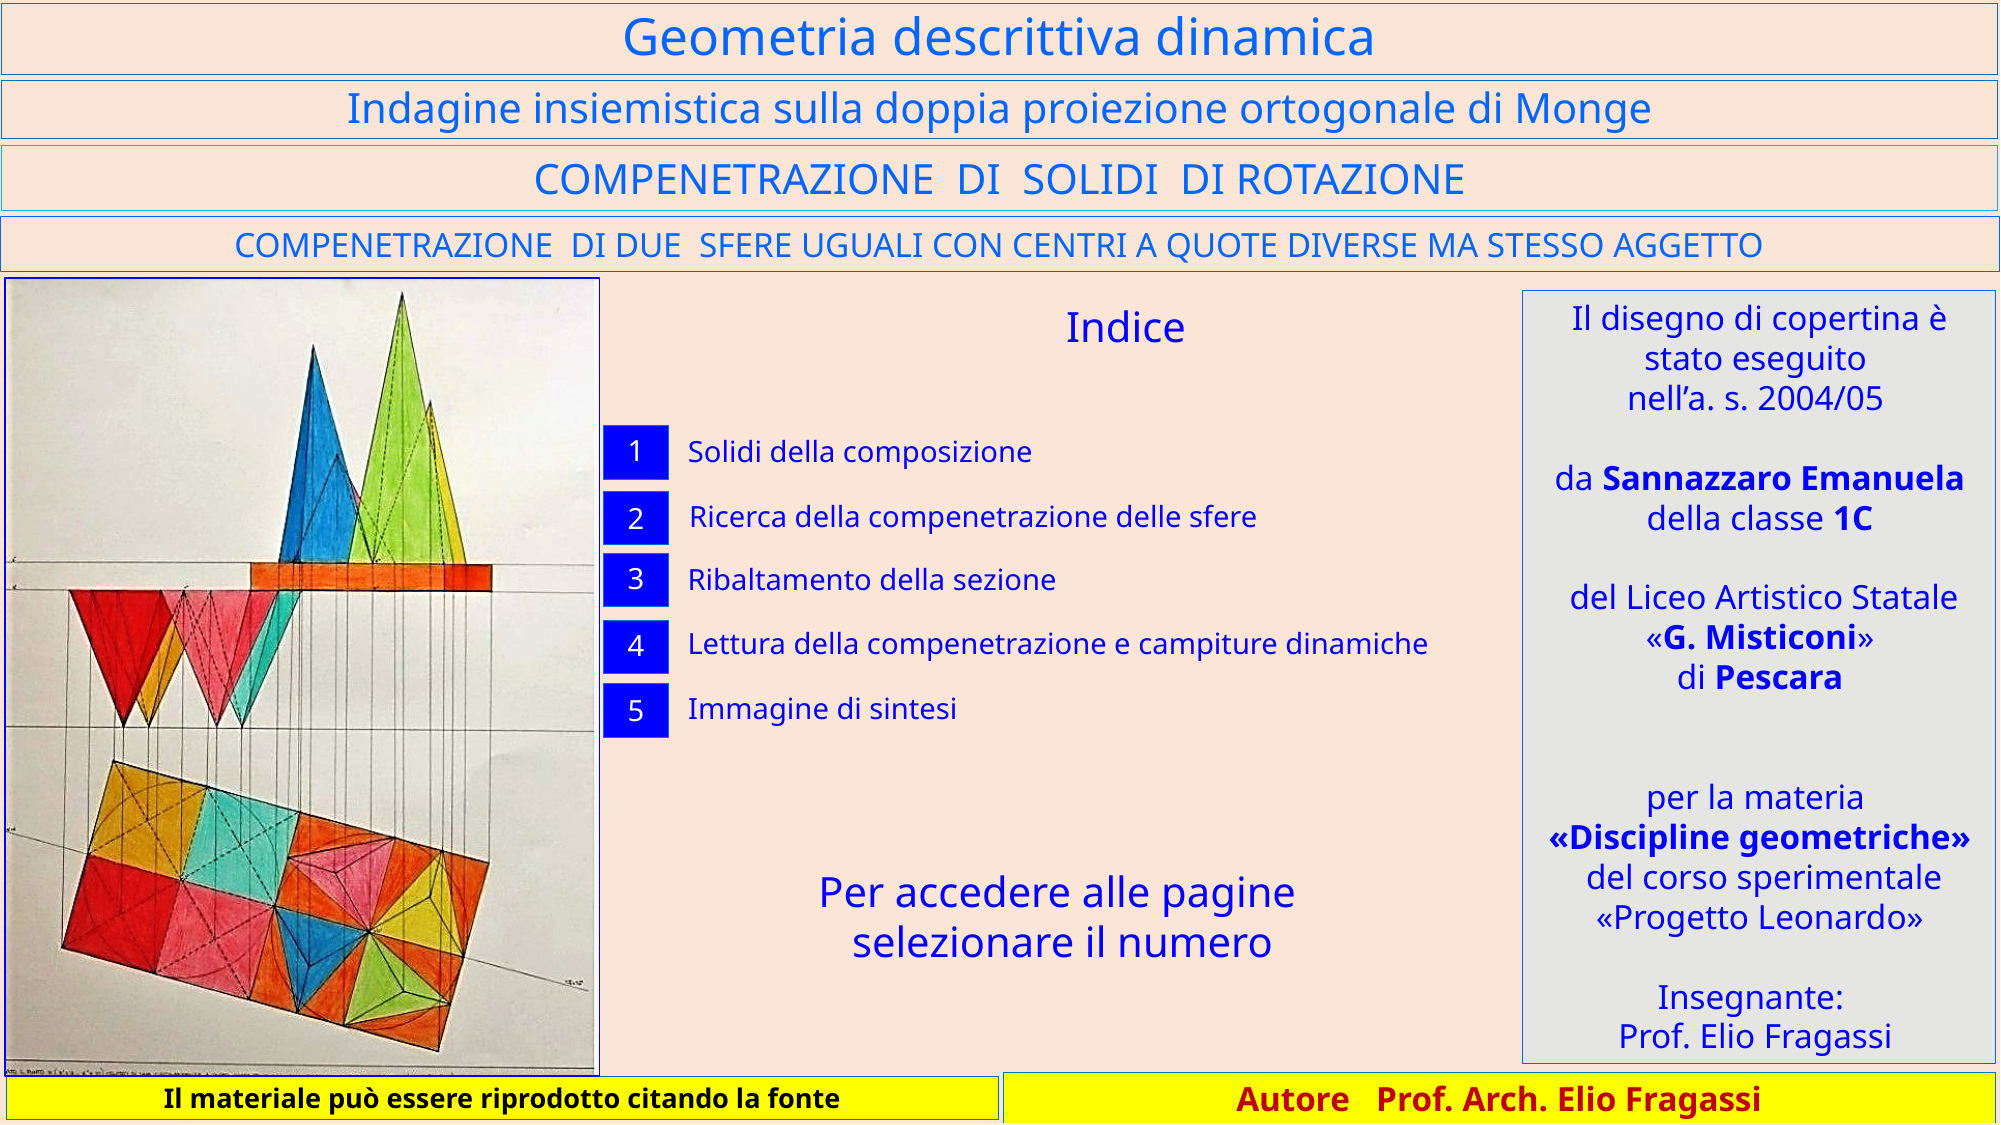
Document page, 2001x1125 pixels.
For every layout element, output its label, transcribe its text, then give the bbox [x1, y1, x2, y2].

title Geometria descrittiva dinamica [1, 3, 1998, 75]
text_box Immagine di sintesi [673, 683, 1042, 733]
text_box Il disegno di copertina è stato eseguito nell’a. s. 2004/05 da Sannazzaro Emanuela della classe 1C del Liceo Artistico Statale «G. Misticoni» di Pescara per la materia «Discipline geometriche» del corso sperimentale «Progetto Leonardo» Insegnante: Prof. Elio Fragassi [1521, 289, 1996, 1063]
text_box Il materiale può essere riprodotto citando la fonte [6, 1075, 999, 1120]
text_box Lettura della compenetrazione e campiture dinamiche [672, 618, 1508, 668]
picture [5, 278, 599, 1076]
text_box Solidi della composizione [673, 425, 1182, 476]
text_box 3 [602, 552, 669, 608]
text_box 4 [602, 619, 669, 674]
text_box 1 [602, 425, 669, 480]
text_box Indagine insiemistica sulla doppia proiezione ortogonale di Monge [1, 80, 1998, 139]
text_box Per accedere alle pagine selezionare il numero [603, 858, 1522, 973]
text_box Autore Prof. Arch. Elio Fragassi [1003, 1072, 1996, 1123]
text_box 5 [603, 683, 670, 738]
text_box COMPENETRAZIONE DI DUE SFERE UGUALI CON CENTRI A QUOTE DIVERSE MA STESSO AGGETTO [0, 216, 2000, 272]
text_box Ricerca della compenetrazione delle sfere [674, 490, 1297, 541]
text_box COMPENETRAZIONE DI SOLIDI DI ROTAZIONE [1, 145, 1998, 211]
text_box Indice [708, 293, 1544, 358]
text_box Ribaltamento della sezione [672, 553, 1349, 604]
text_box 2 [602, 490, 669, 546]
